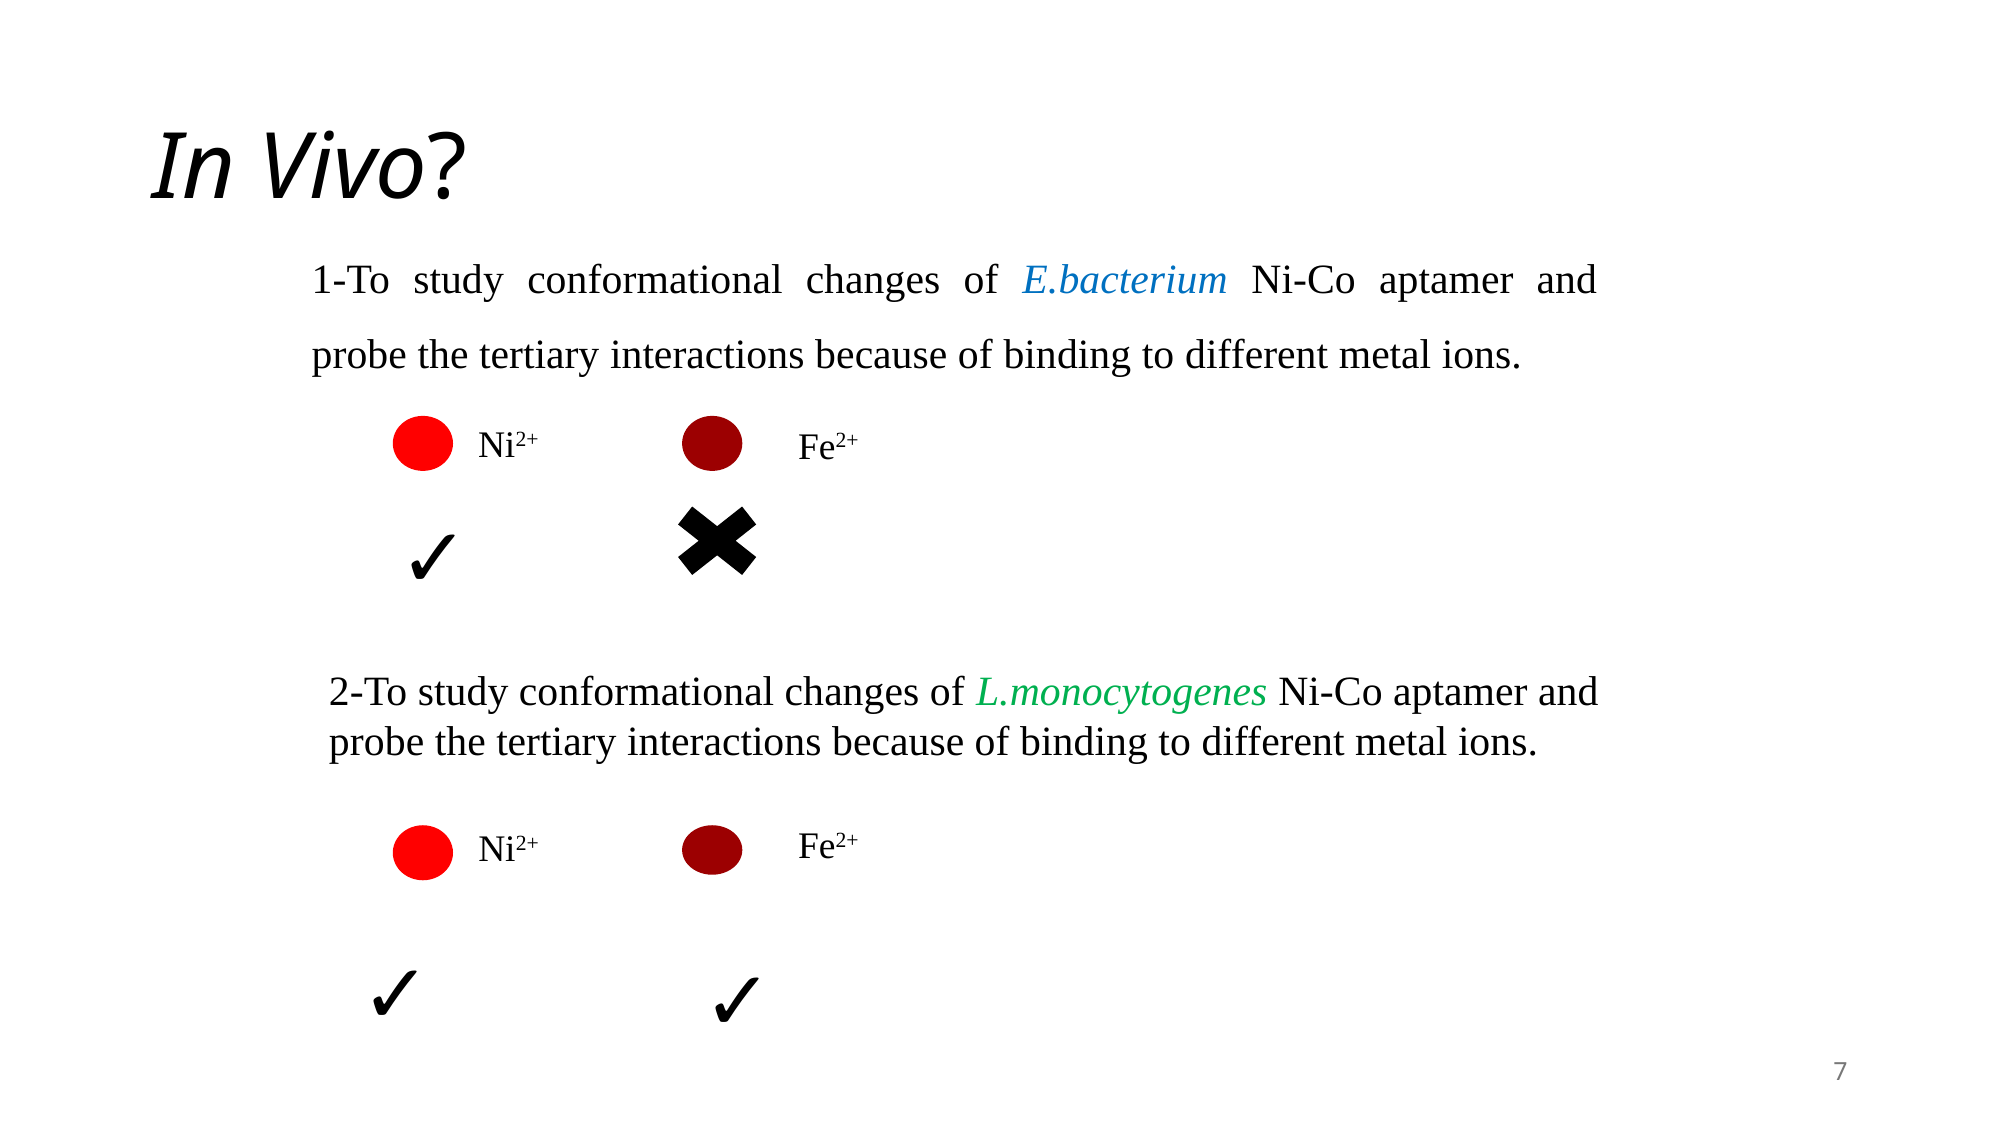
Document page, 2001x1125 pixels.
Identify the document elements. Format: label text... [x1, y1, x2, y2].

slide_number 6 [1412, 1042, 1863, 1103]
text_box Ni2+ [463, 412, 568, 473]
text_box ✓ [385, 497, 1390, 612]
title In Vivo? [137, 59, 1863, 278]
text_box Ni2+ [463, 816, 614, 877]
text_box 2-To study conformational changes of L.monocytogenes Ni-Co aptamer and probe the tertiary interactions because of binding to different metal ions. [314, 656, 1646, 772]
text_box Fe2+ [783, 814, 888, 874]
text_box Fe2+ [783, 414, 888, 474]
text_box [391, 823, 455, 882]
text_box 1-To study conformational changes of E.bacterium Ni-Co aptamer and probe the tertiary interactions because of binding to different metal ions. [296, 169, 1613, 460]
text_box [345, 932, 1694, 1057]
text_box [391, 414, 455, 473]
text_box [680, 414, 744, 473]
text_box [680, 823, 744, 877]
